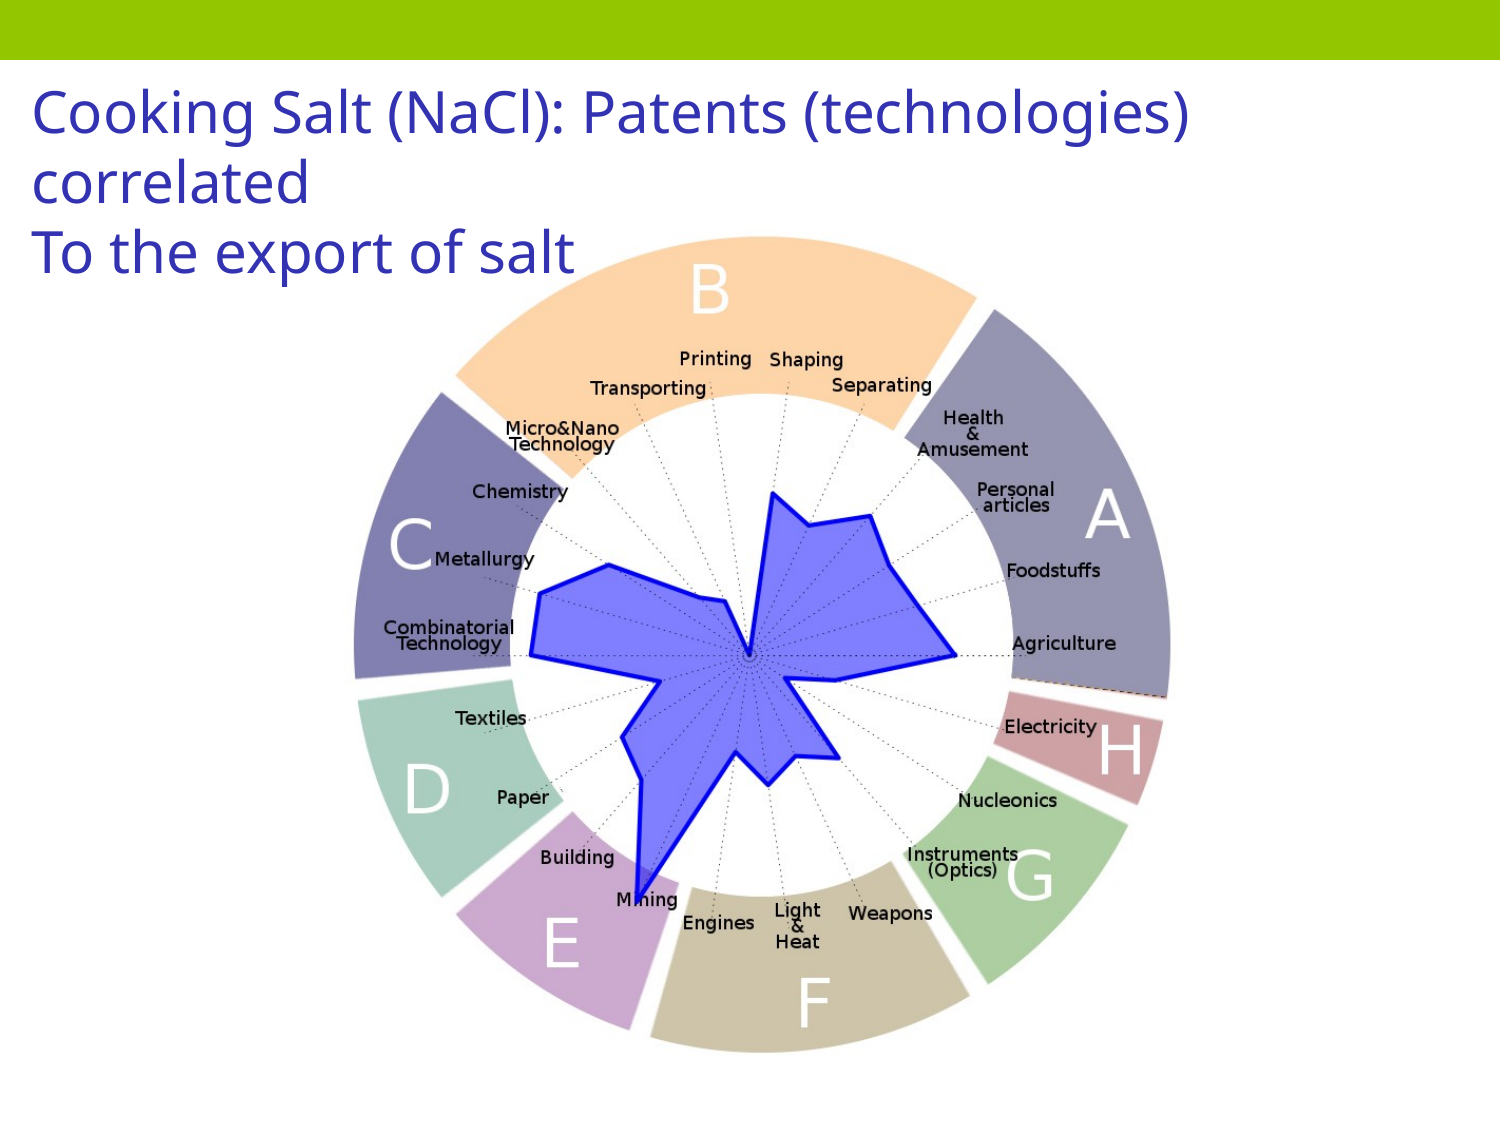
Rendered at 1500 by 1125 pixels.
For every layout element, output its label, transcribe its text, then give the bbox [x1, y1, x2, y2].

text_box [222, 263, 1277, 1077]
text_box Cooking Salt (NaCl): Patents (technologies) correlated To the export of salt [31, 75, 1469, 263]
